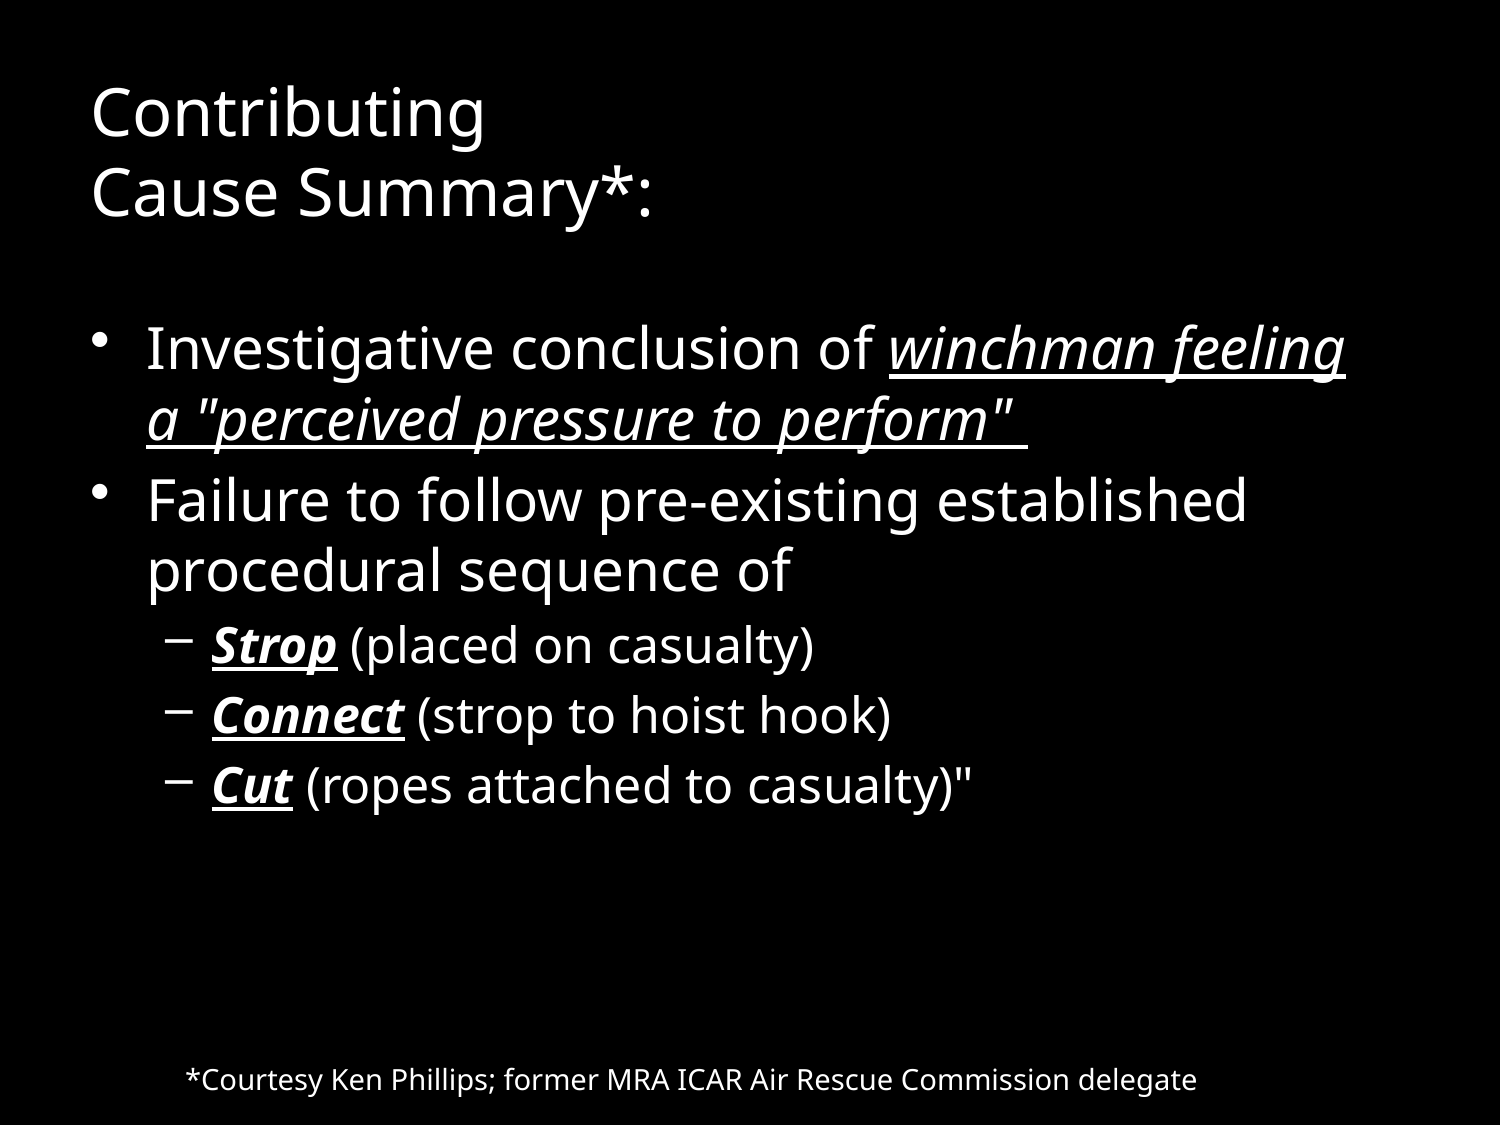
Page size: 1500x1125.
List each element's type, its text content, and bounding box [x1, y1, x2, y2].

list Contributing Cause Summary*: Investigative conclusion of winchman feeling a "perceived pressure to perform" Failure to follow pre-existing established procedural sequence of Strop (placed on casualty) Connect (strop to hoist hook) Cut (ropes attached to casualty)" [75, 62, 1400, 1025]
text_box *Courtesy Ken Phillips; former MRA ICAR Air Rescue Commission delegate [170, 1054, 1214, 1104]
